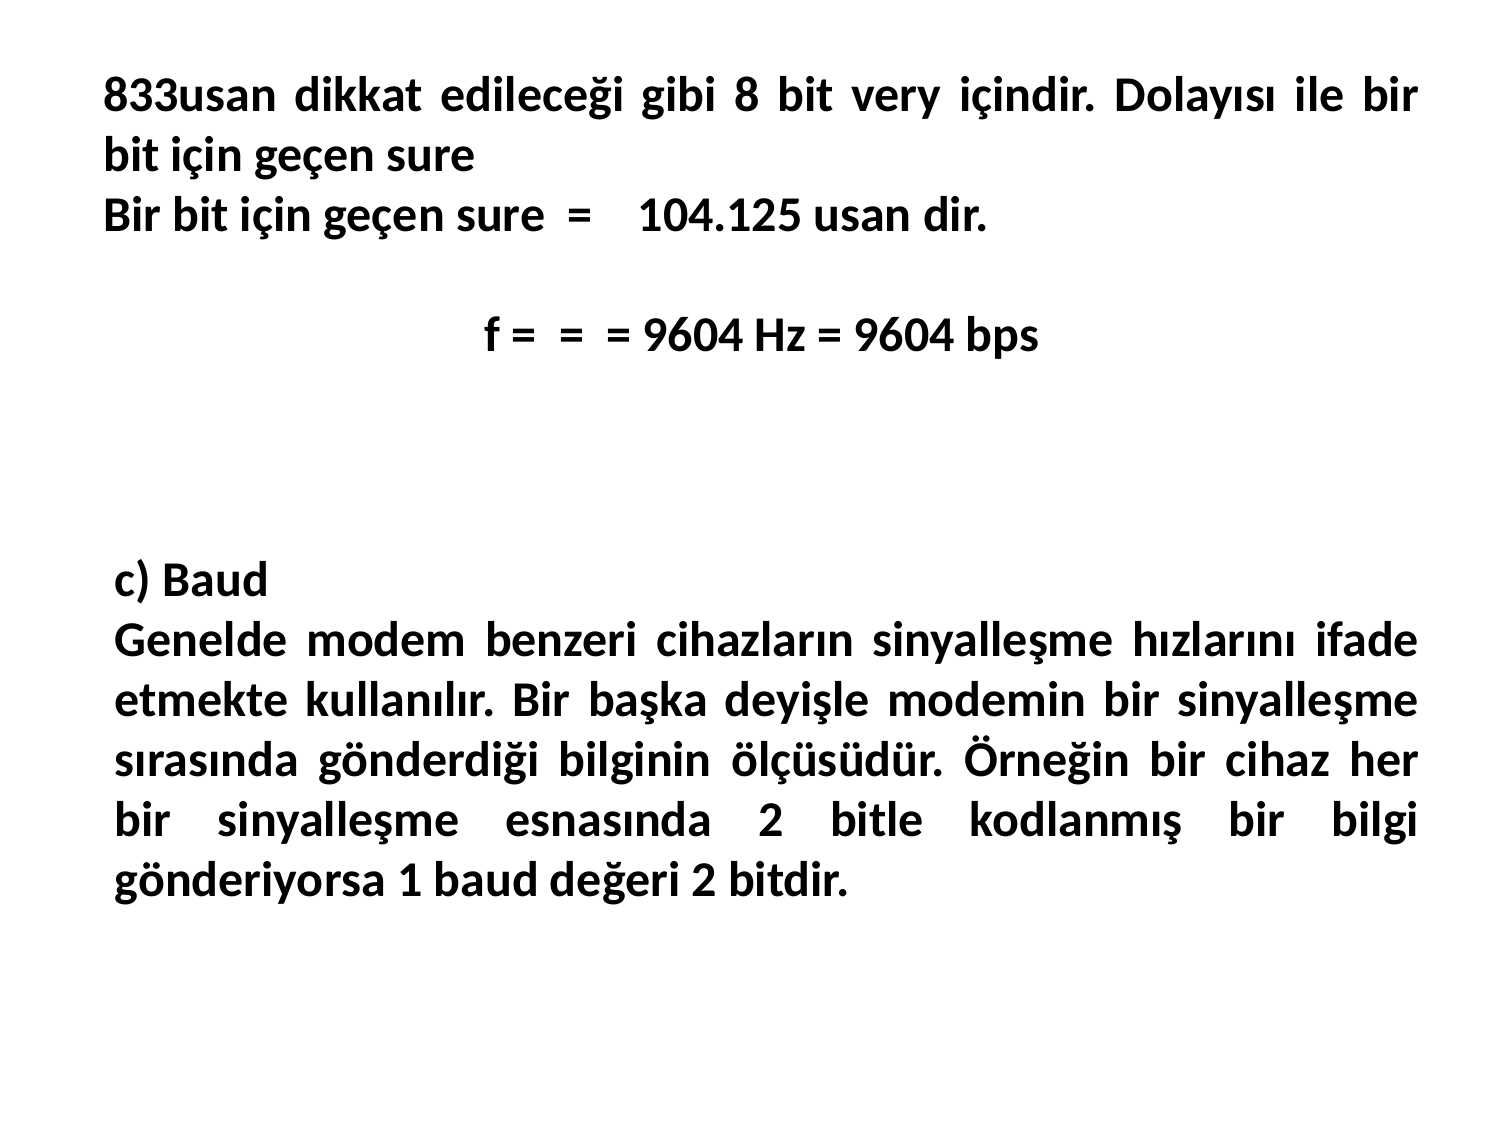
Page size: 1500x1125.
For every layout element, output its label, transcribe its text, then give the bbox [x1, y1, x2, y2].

text_box c) Baud Genelde modem benzeri cihazların sinyalleşme hızlarını ifade etmekte kullanılır. Bir başka deyişle modemin bir sinyalleşme sırasında gönderdiği bilginin ölçüsüdür. Örneğin bir cihaz her bir sinyalleşme esnasında 2 bitle kodlanmış bir bilgi gönderiyorsa 1 baud değeri 2 bitdir. [100, 538, 1436, 959]
